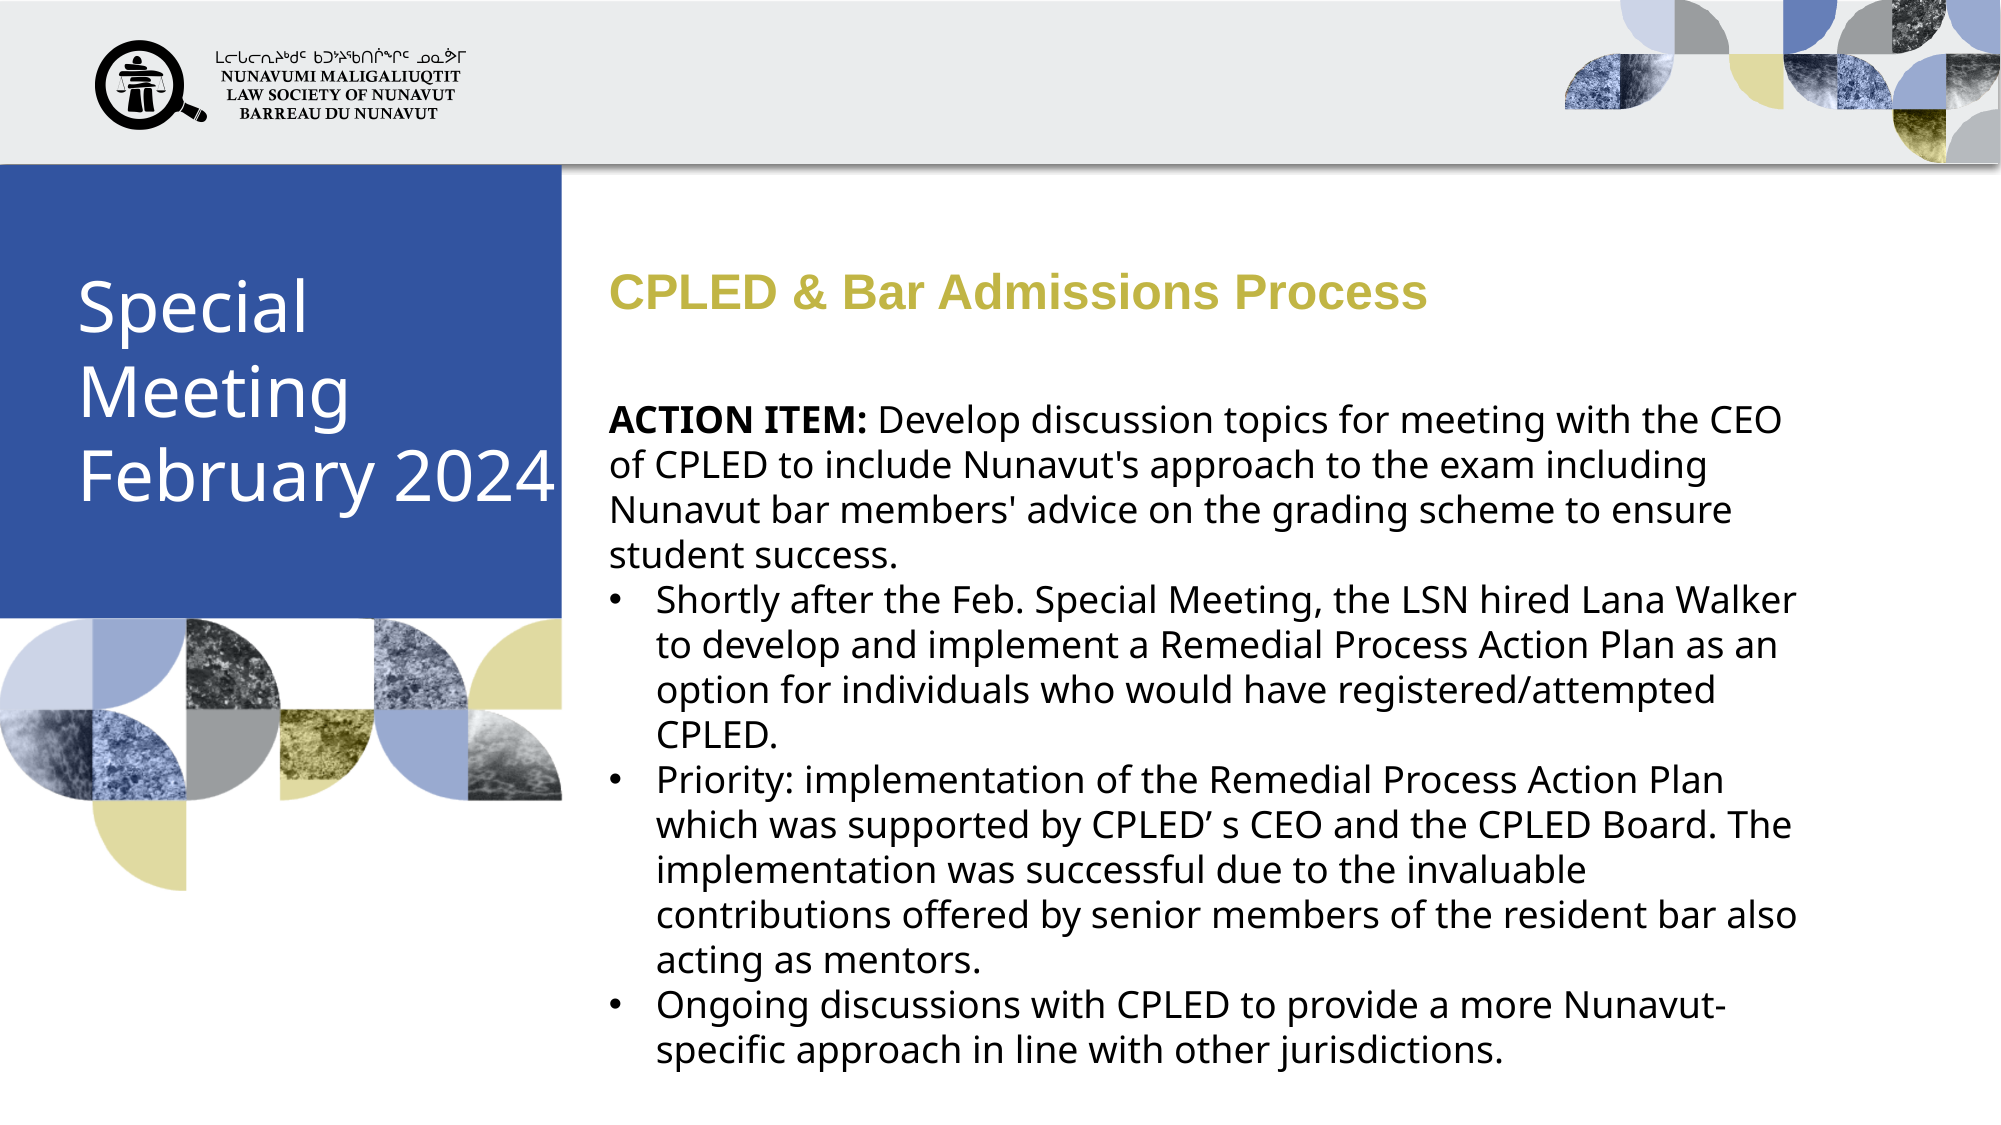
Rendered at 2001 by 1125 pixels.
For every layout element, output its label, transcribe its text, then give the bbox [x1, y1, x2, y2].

picture [1565, 0, 2000, 163]
picture [95, 40, 466, 130]
text_box Special Meeting February 2024 [61, 192, 595, 585]
text_box CPLED & Bar Admissions Process [594, 252, 1613, 328]
text_box ACTION ITEM: Develop discussion topics for meeting with the CEO of CPLED to include Nunavut's approach to the exam including Nunavut bar members' advice on the grading scheme to ensure student success. Shortly after the Feb. Special Meeting, the LSN hired Lana Walker to develop and implement a Remedial Process Action Plan as an option for individuals who would have registered/attempted CPLED. Priority: implementation of the Remedial Process Action Plan which was supported by CPLED’ s CEO and the CPLED Board. The implementation was successful due to the invaluable contributions offered by senior members of the resident bar also acting as mentors. Ongoing discussions with CPLED to provide a more Nunavut-specific approach in line with other jurisdictions. [594, 388, 1844, 1124]
picture [0, 585, 594, 890]
